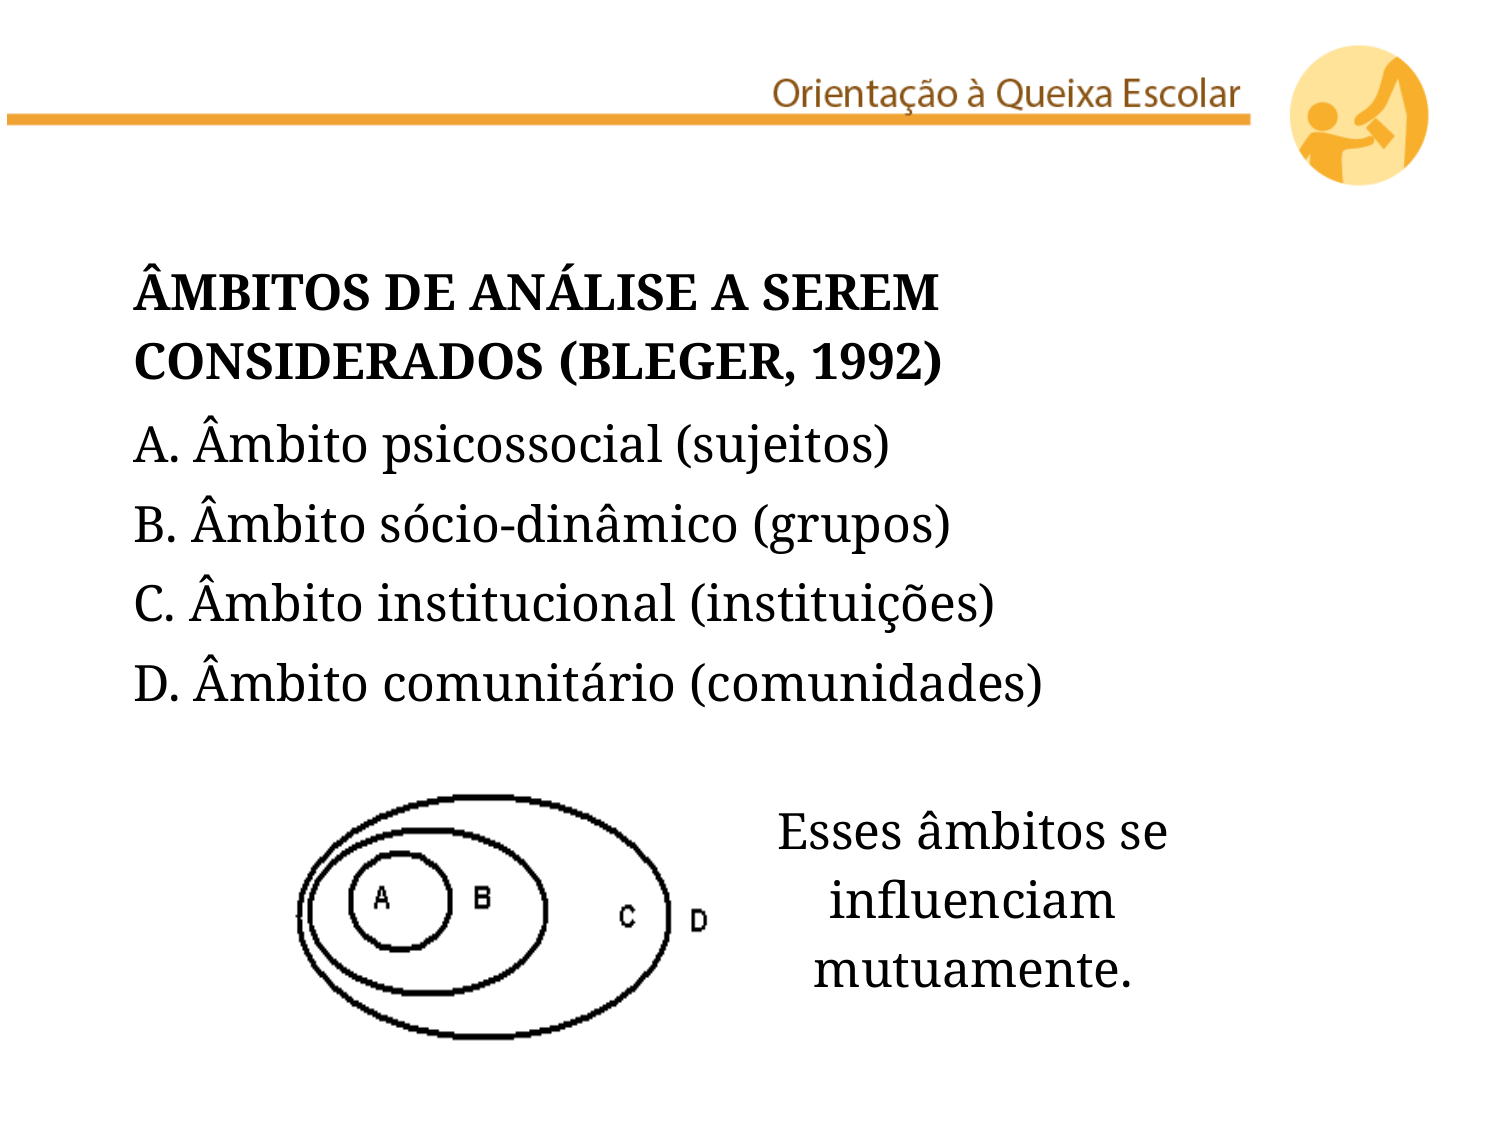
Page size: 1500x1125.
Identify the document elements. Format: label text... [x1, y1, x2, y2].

picture [6, 4, 1493, 236]
picture [240, 759, 772, 1069]
text_box ÂMBITOS DE ANÁLISE A SEREM CONSIDERADOS (BLEGER, 1992) A. Âmbito psicossocial (sujeitos) B. Âmbito sócio-dinâmico (grupos) C. Âmbito institucional (instituições) D. Âmbito comunitário (comunidades) [118, 245, 1359, 770]
text_box Esses âmbitos se influenciam mutuamente. [776, 775, 1259, 1053]
